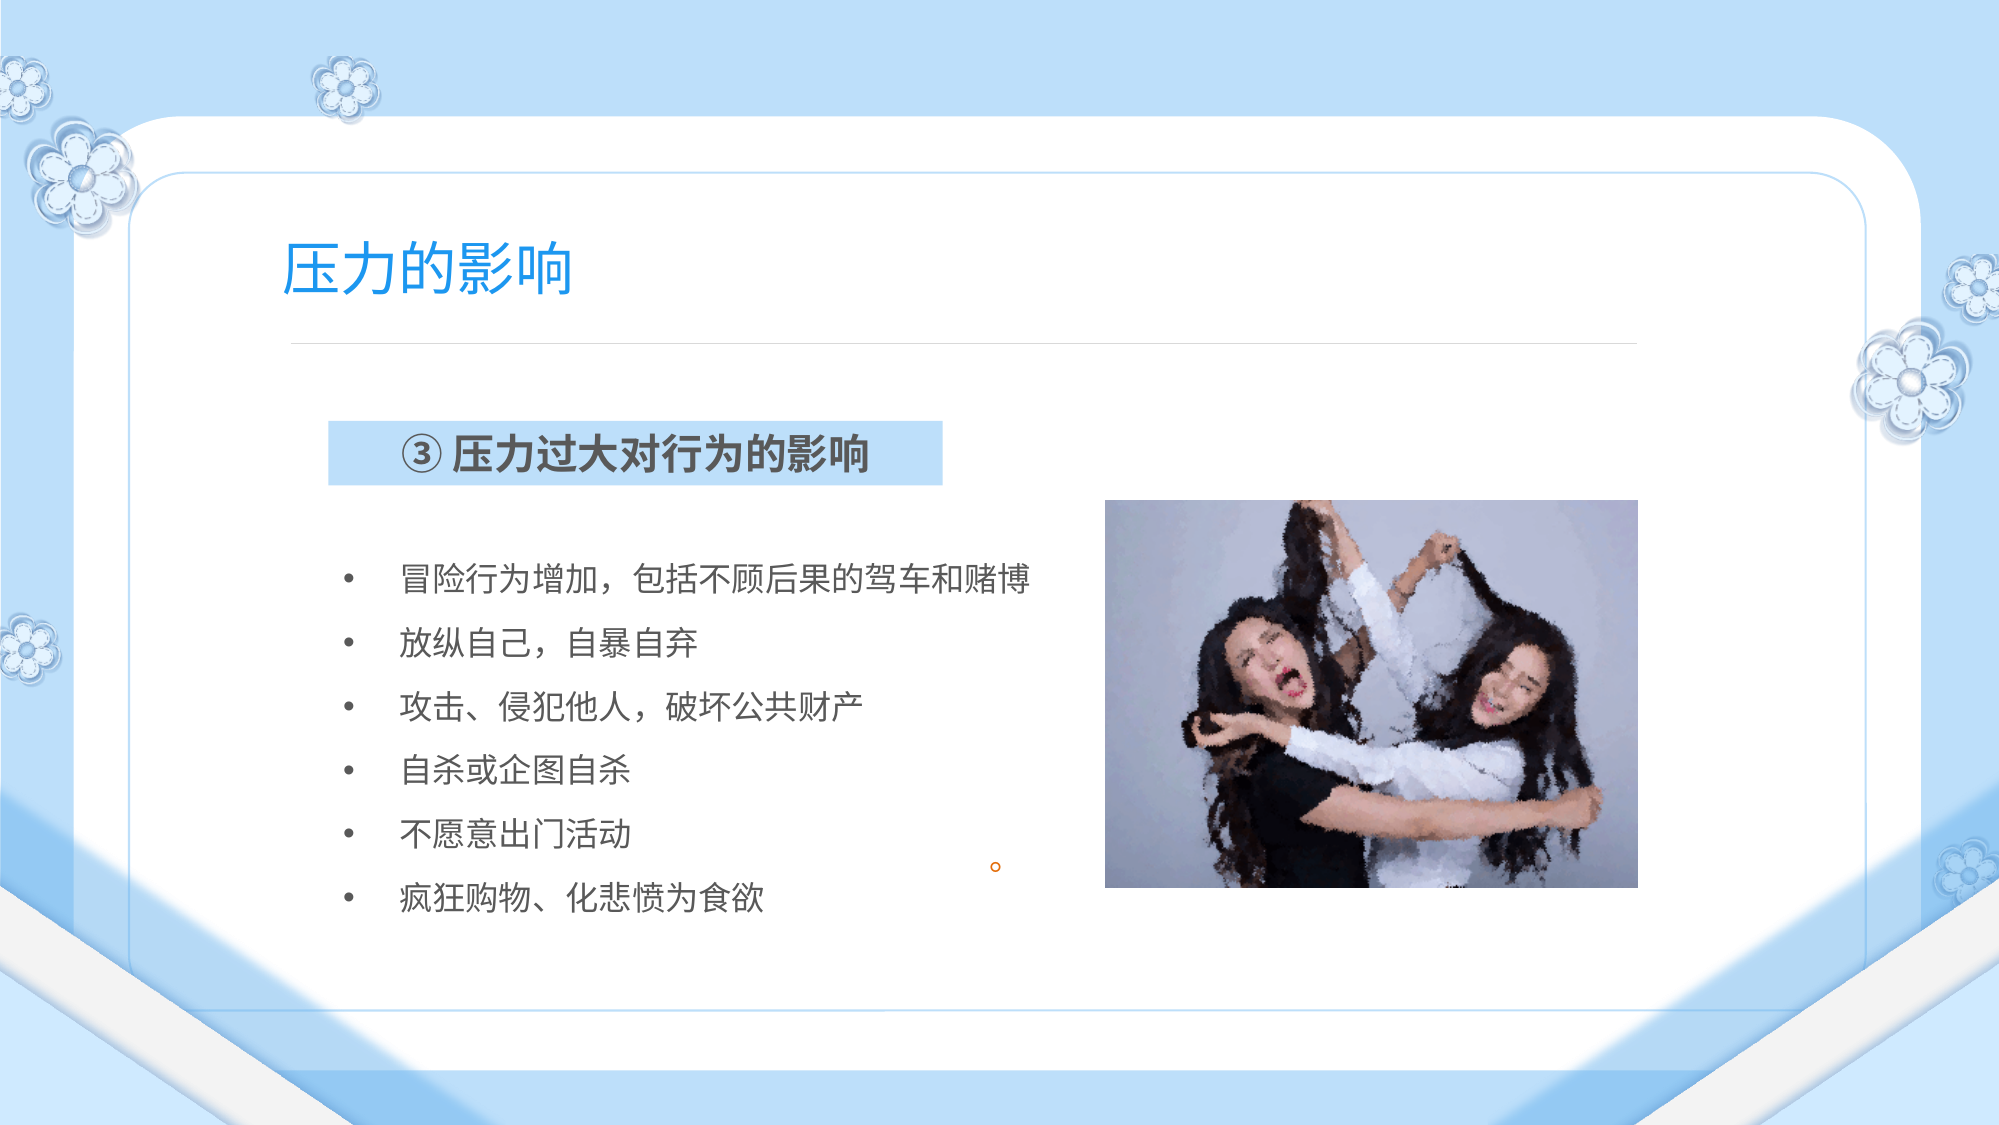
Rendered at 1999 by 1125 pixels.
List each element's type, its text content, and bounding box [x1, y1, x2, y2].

text_box 冒险行为增加，包括不顾后果的驾车和赌博 放纵自己，自暴自弃 攻击、侵犯他人，破坏公共财产 自杀或企图自杀 不愿意出门活动 疯狂购物、化悲愤为食欲 [328, 526, 1132, 925]
text_box ③压力过大对行为的影响 [328, 420, 943, 486]
picture [0, 1, 1999, 1125]
text_box 压力的影响 [267, 196, 1287, 339]
